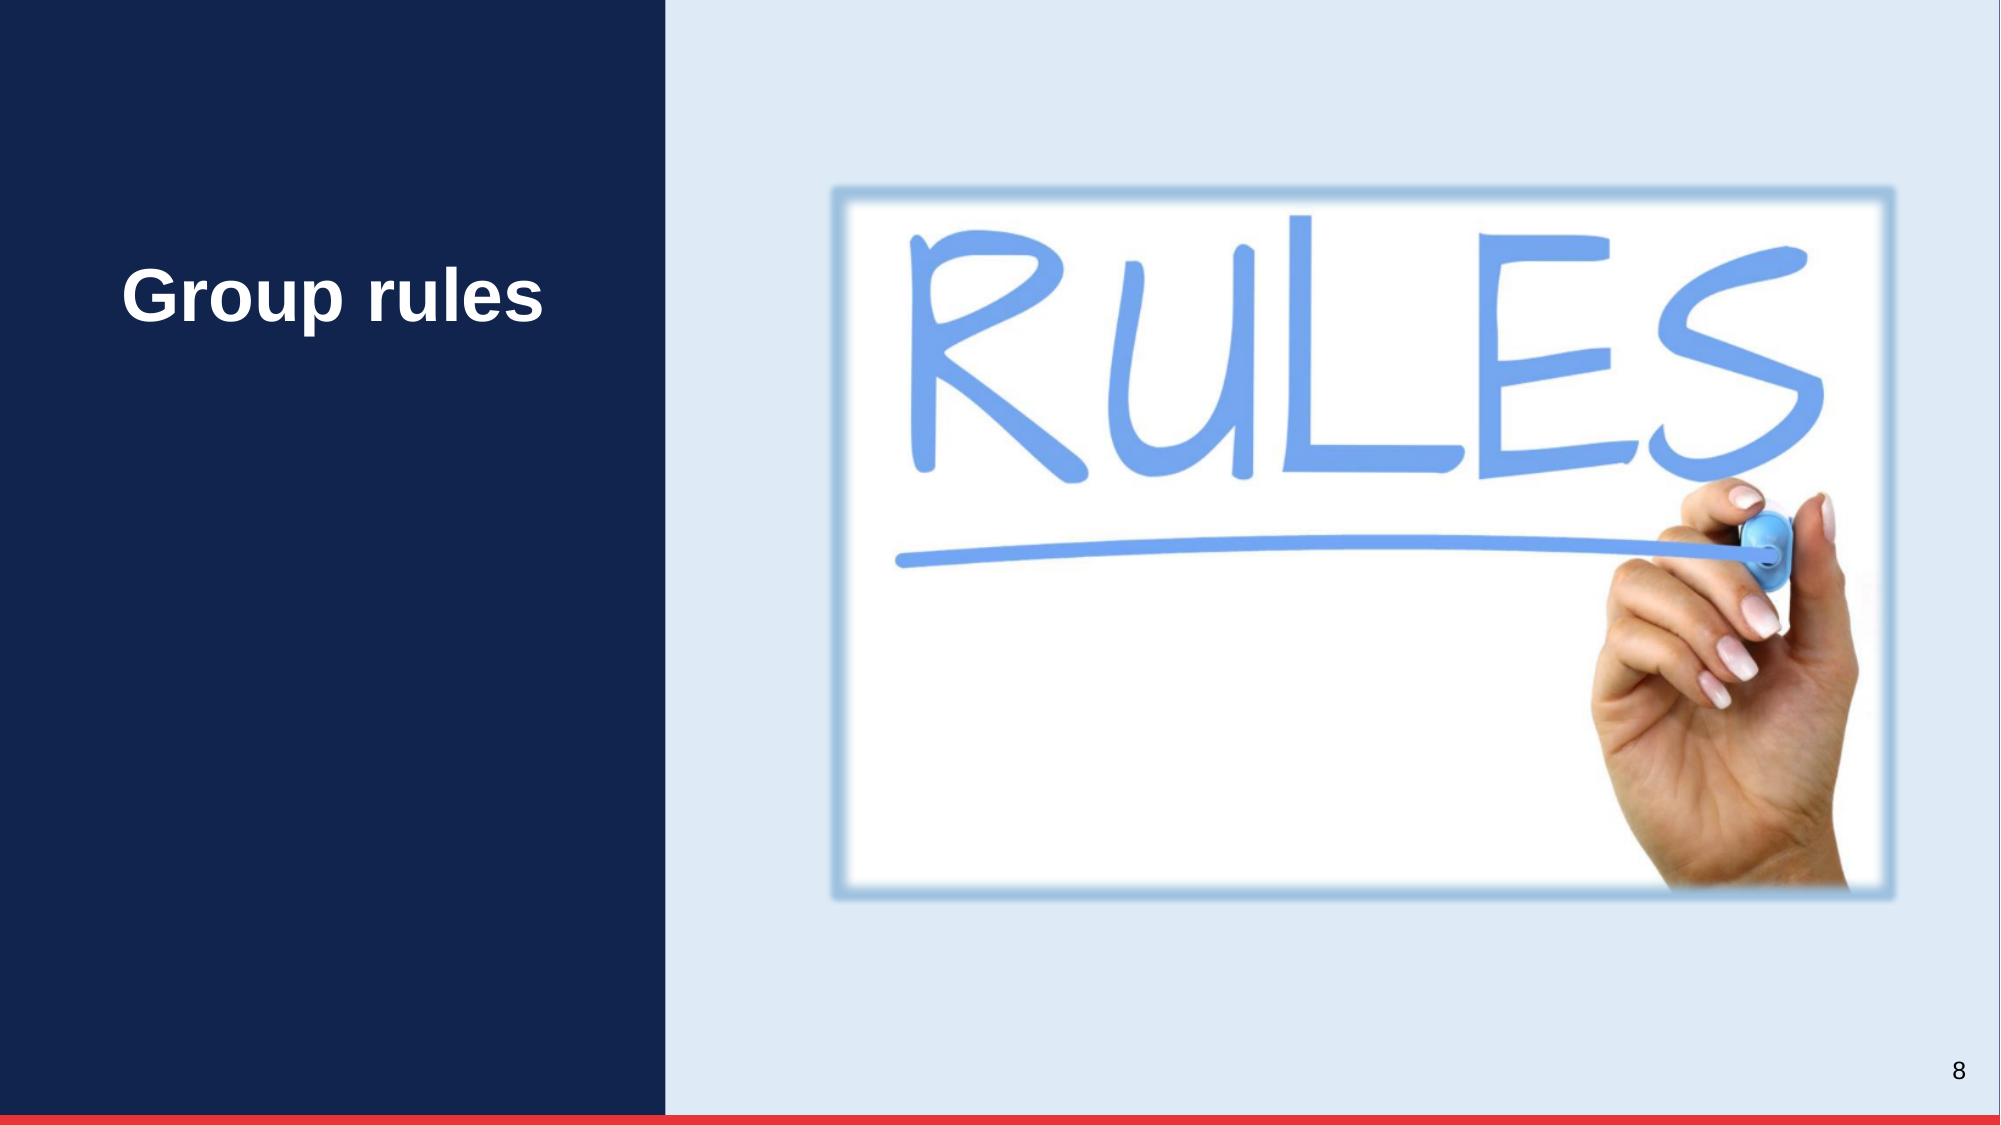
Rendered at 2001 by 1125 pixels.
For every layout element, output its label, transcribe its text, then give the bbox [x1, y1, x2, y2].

slide_number 8 [1519, 1041, 1970, 1102]
picture [837, 192, 1890, 894]
title Group rules [0, 217, 667, 377]
